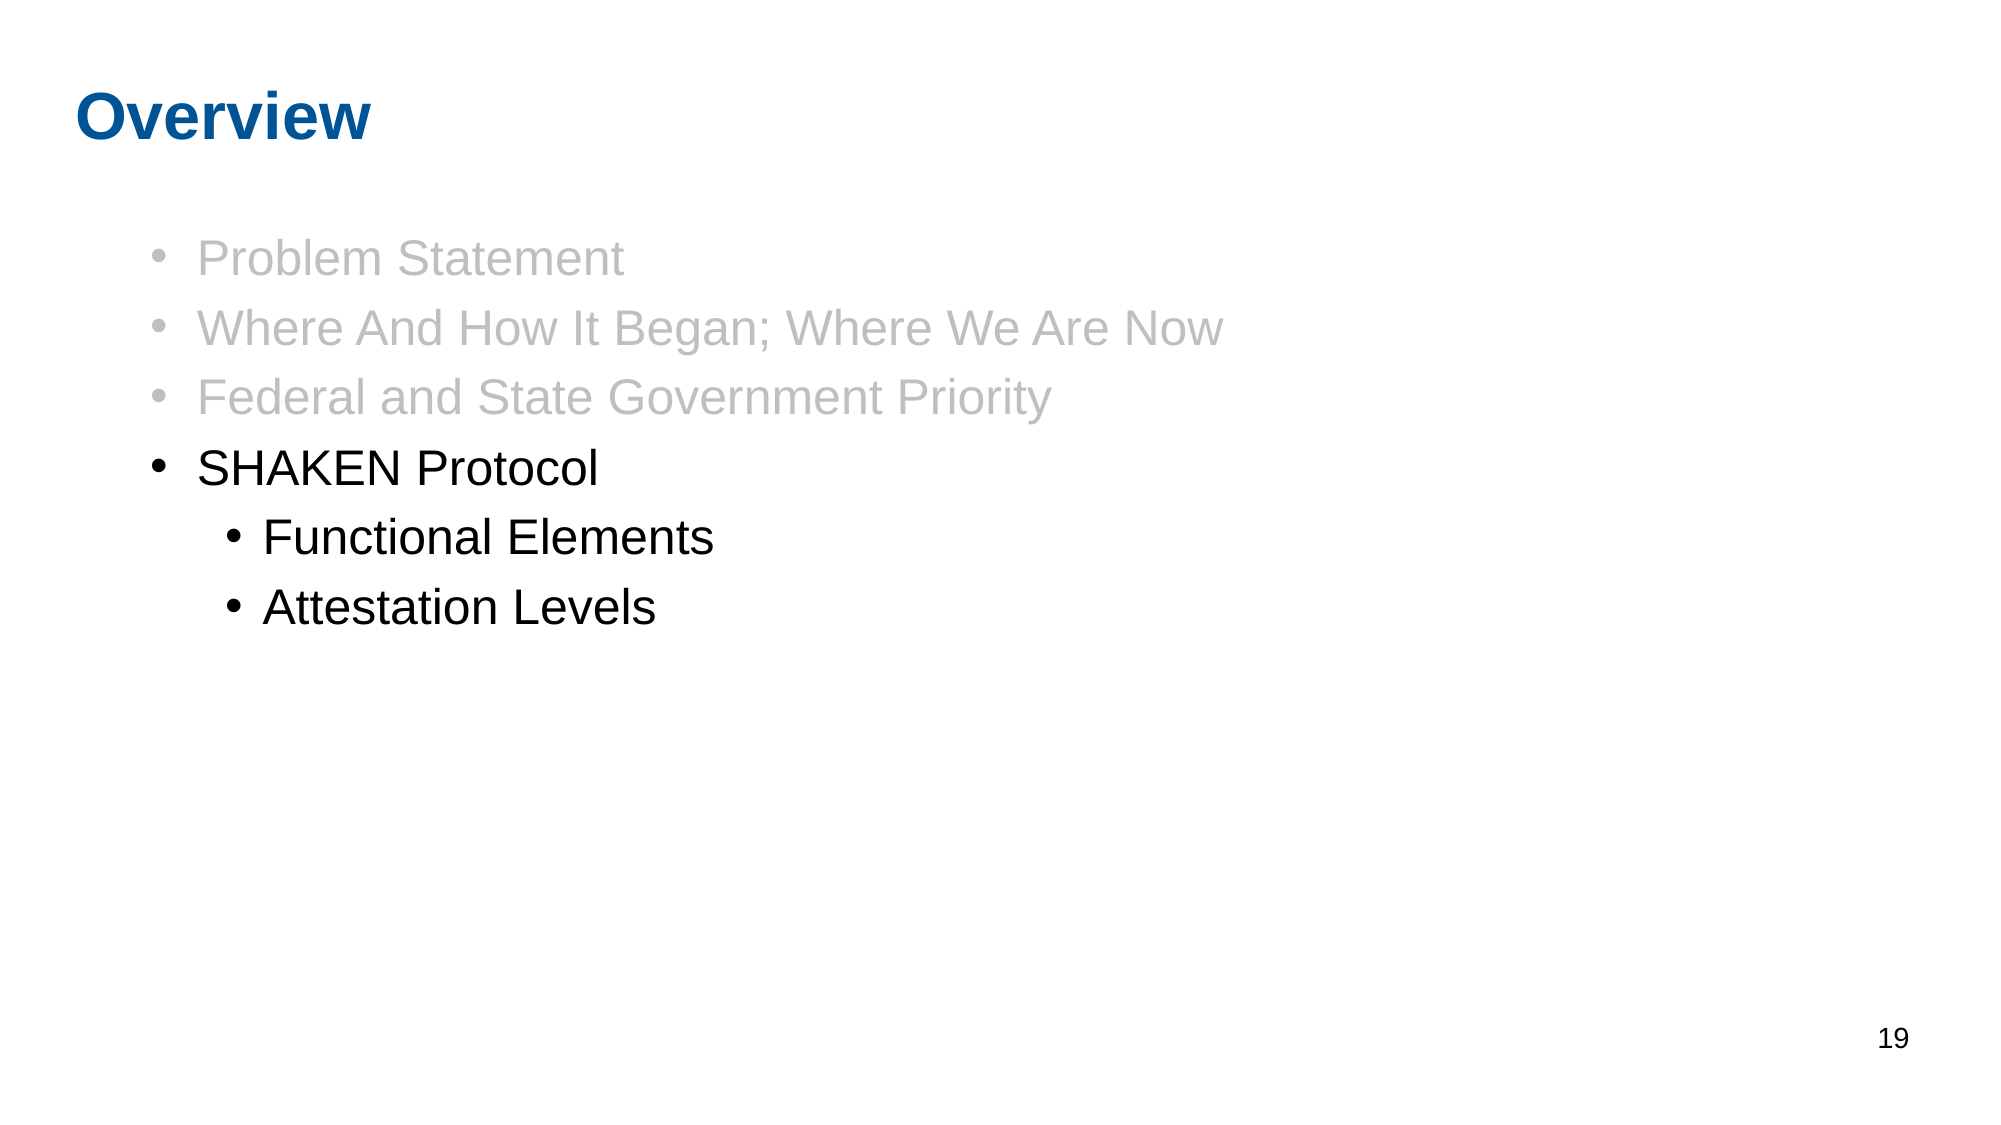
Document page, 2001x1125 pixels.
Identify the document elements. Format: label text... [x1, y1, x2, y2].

list Problem Statement Where And How It Began; Where We Are Now Federal and State Government Priority SHAKEN Protocol Functional Elements Attestation Levels [75, 224, 1925, 975]
title Overview [75, 37, 1925, 188]
slide_number 19 [1800, 1012, 1925, 1088]
